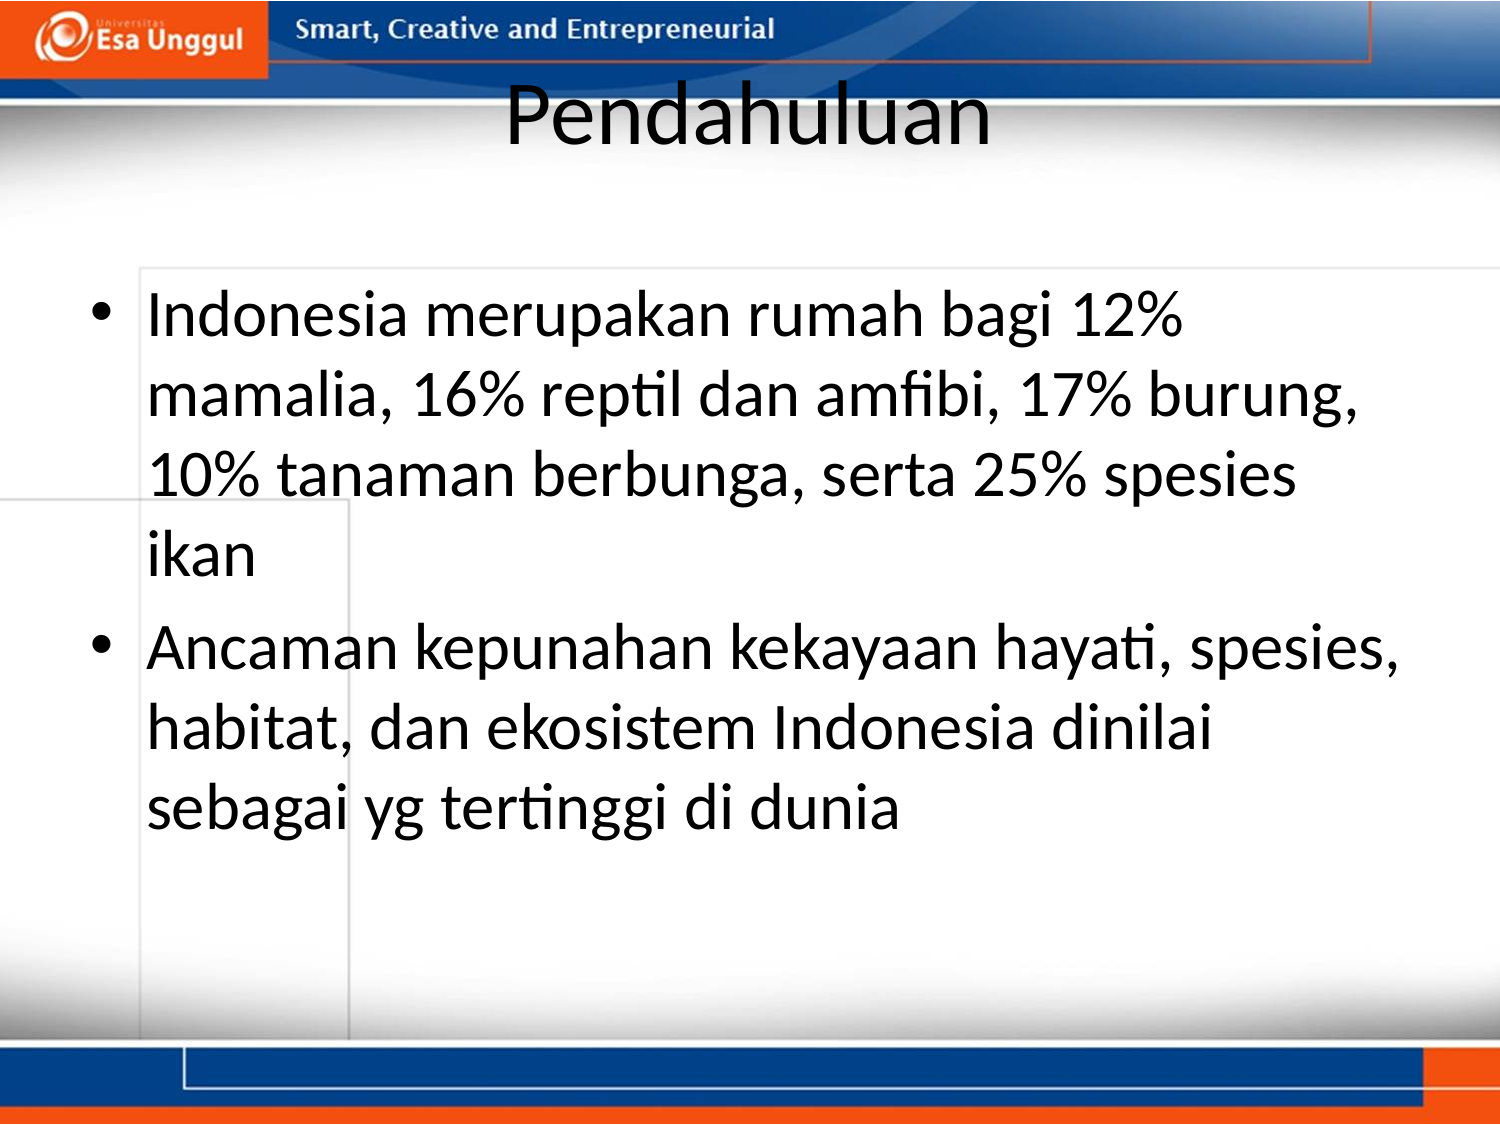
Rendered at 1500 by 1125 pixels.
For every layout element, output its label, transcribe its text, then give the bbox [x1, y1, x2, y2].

list Indonesia merupakan rumah bagi 12% mamalia, 16% reptil dan amfibi, 17% burung, 10% tanaman berbunga, serta 25% spesies ikan Ancaman kepunahan kekayaan hayati, spesies, habitat, dan ekosistem Indonesia dinilai sebagai yg tertinggi di dunia [75, 262, 1425, 1005]
title Pendahuluan [75, 45, 1425, 233]
picture [0, 1, 1500, 1124]
